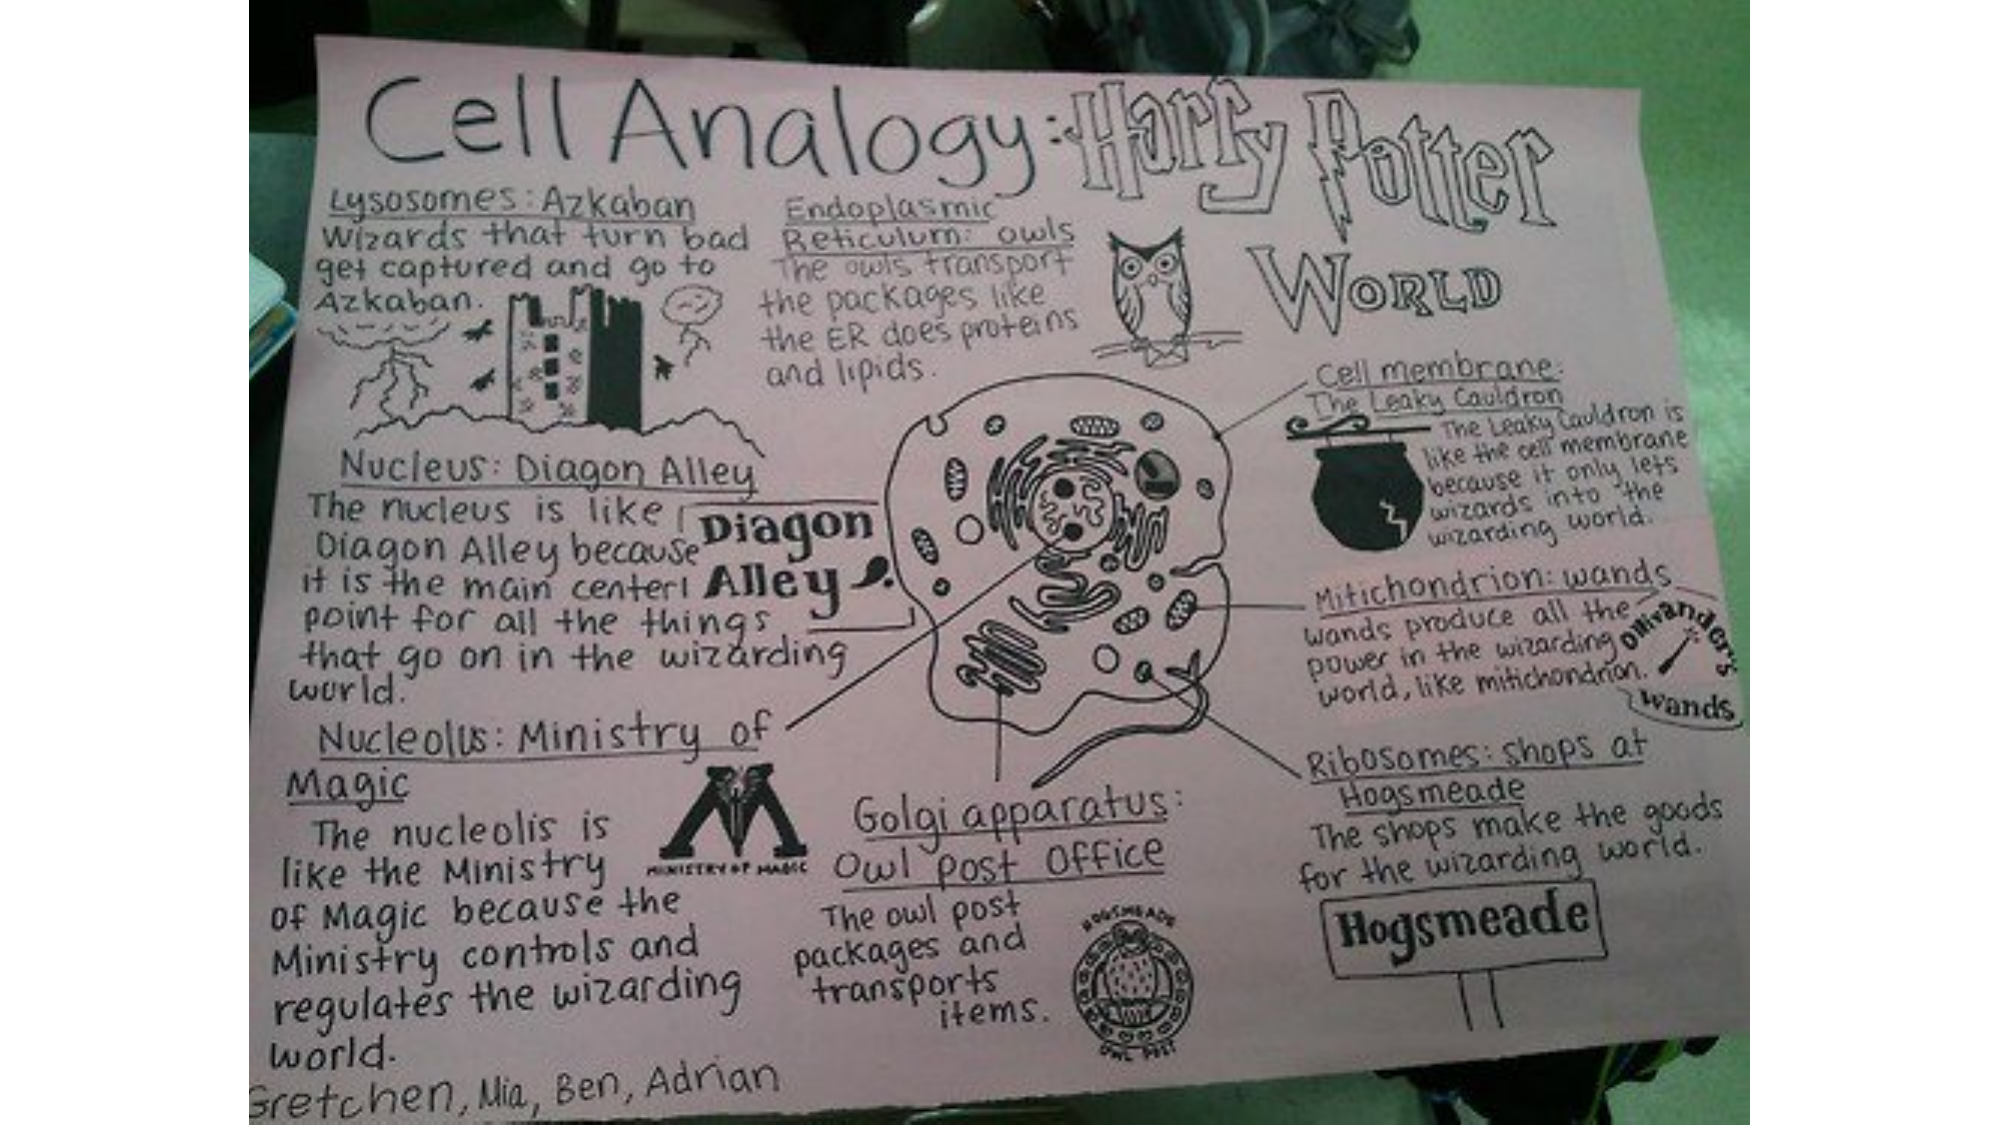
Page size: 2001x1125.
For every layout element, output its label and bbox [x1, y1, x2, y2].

picture [249, 0, 1750, 1125]
